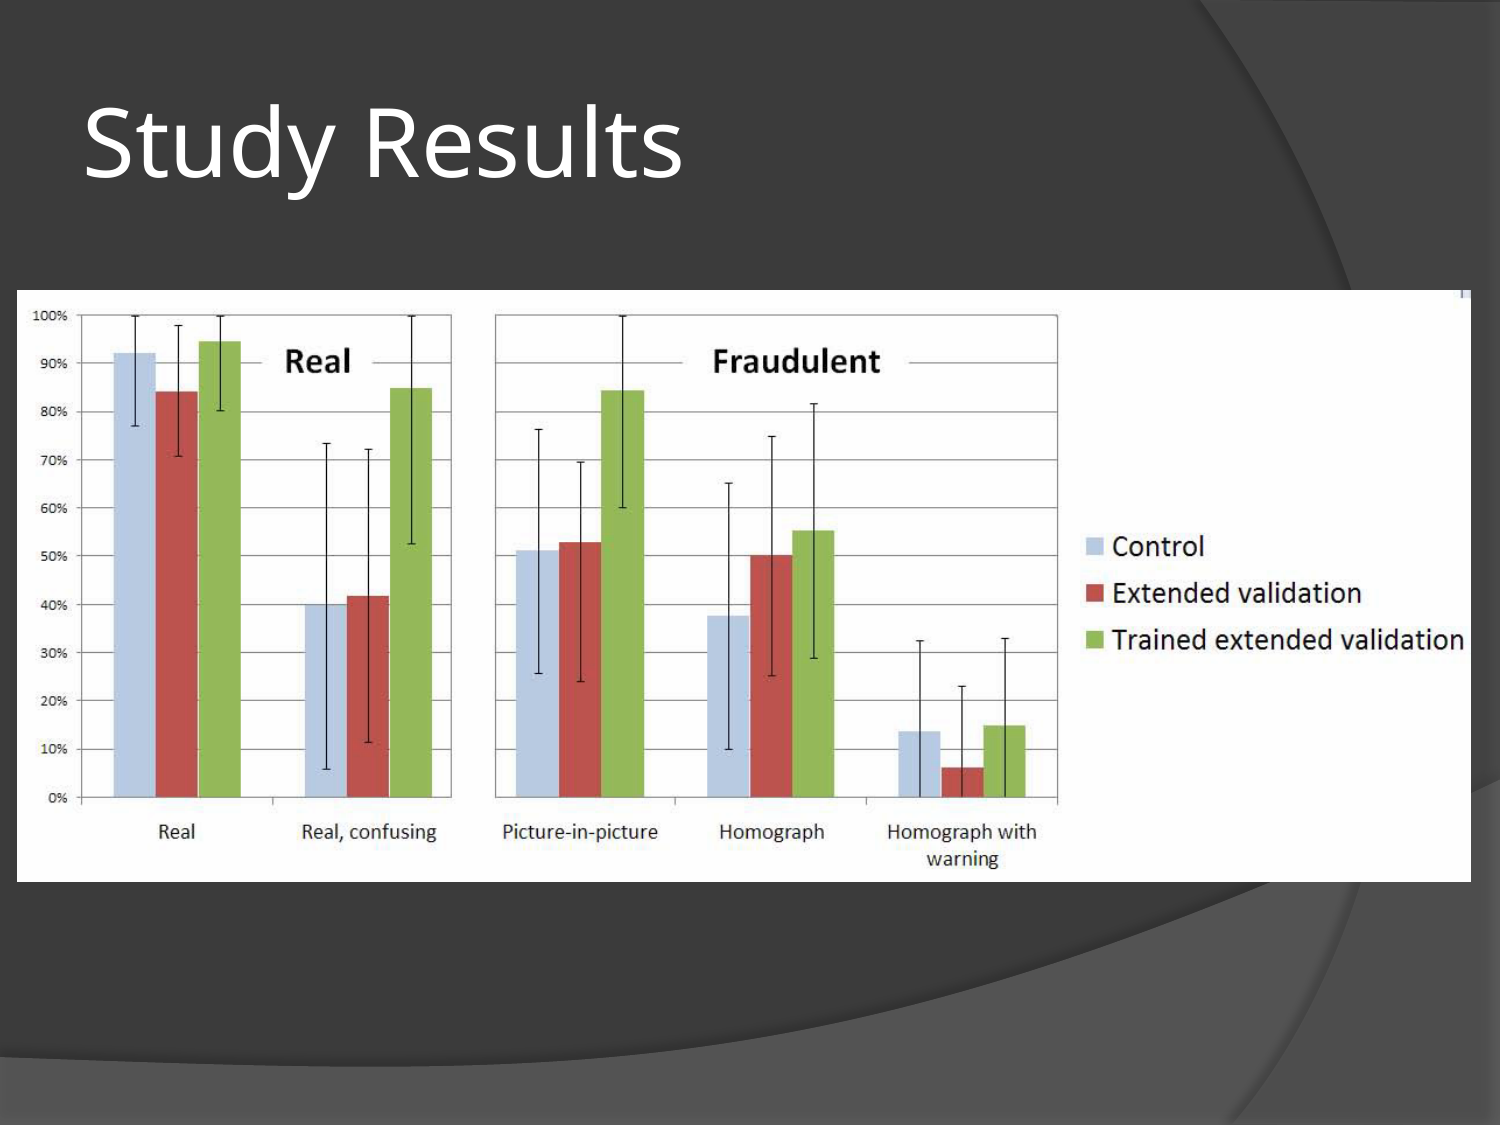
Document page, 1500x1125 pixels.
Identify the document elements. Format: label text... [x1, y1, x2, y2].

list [17, 290, 1471, 882]
title Study Results [75, 45, 1300, 233]
